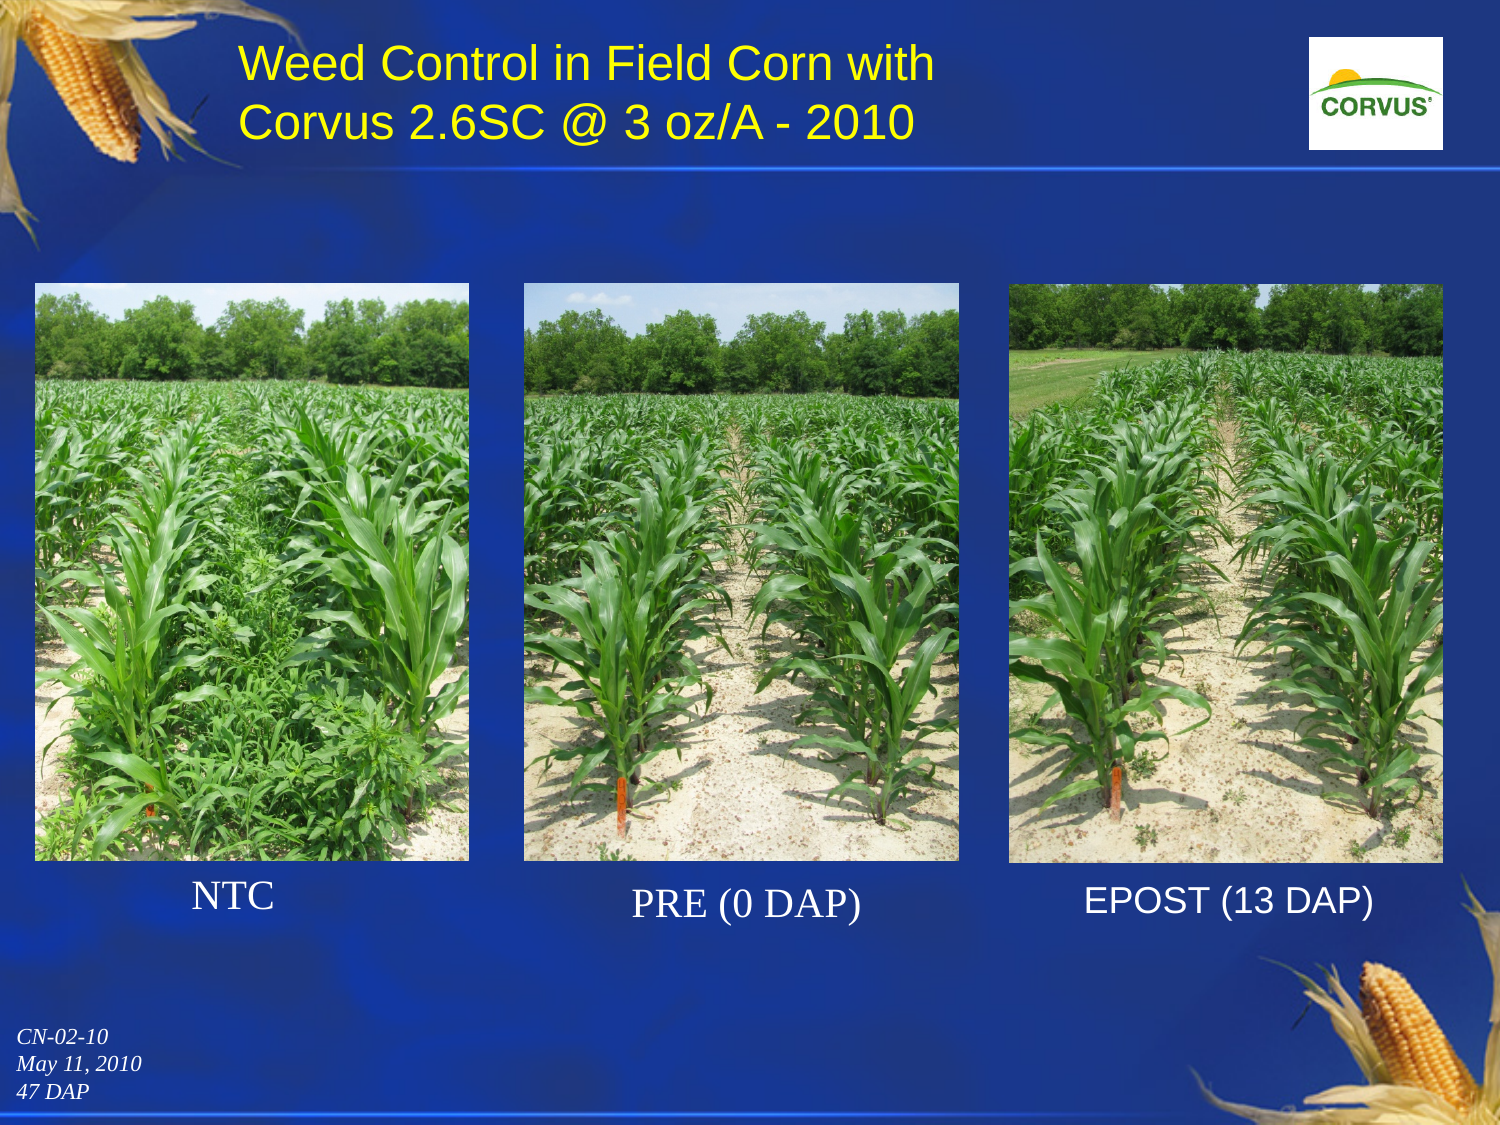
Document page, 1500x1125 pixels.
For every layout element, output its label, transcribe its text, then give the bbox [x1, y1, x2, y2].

text_box PRE (0 DAP) [606, 870, 877, 934]
text_box CN-02-10 May 11, 2010 47 DAP [1, 1014, 157, 1112]
picture [0, 0, 1500, 1125]
title Weed Control in Field Corn with Corvus 2.6SC @ 3 oz/A - 2010 [222, 22, 1476, 159]
text_box NTC [176, 870, 290, 926]
text_box EPOST (13 DAP) [1012, 868, 1446, 929]
